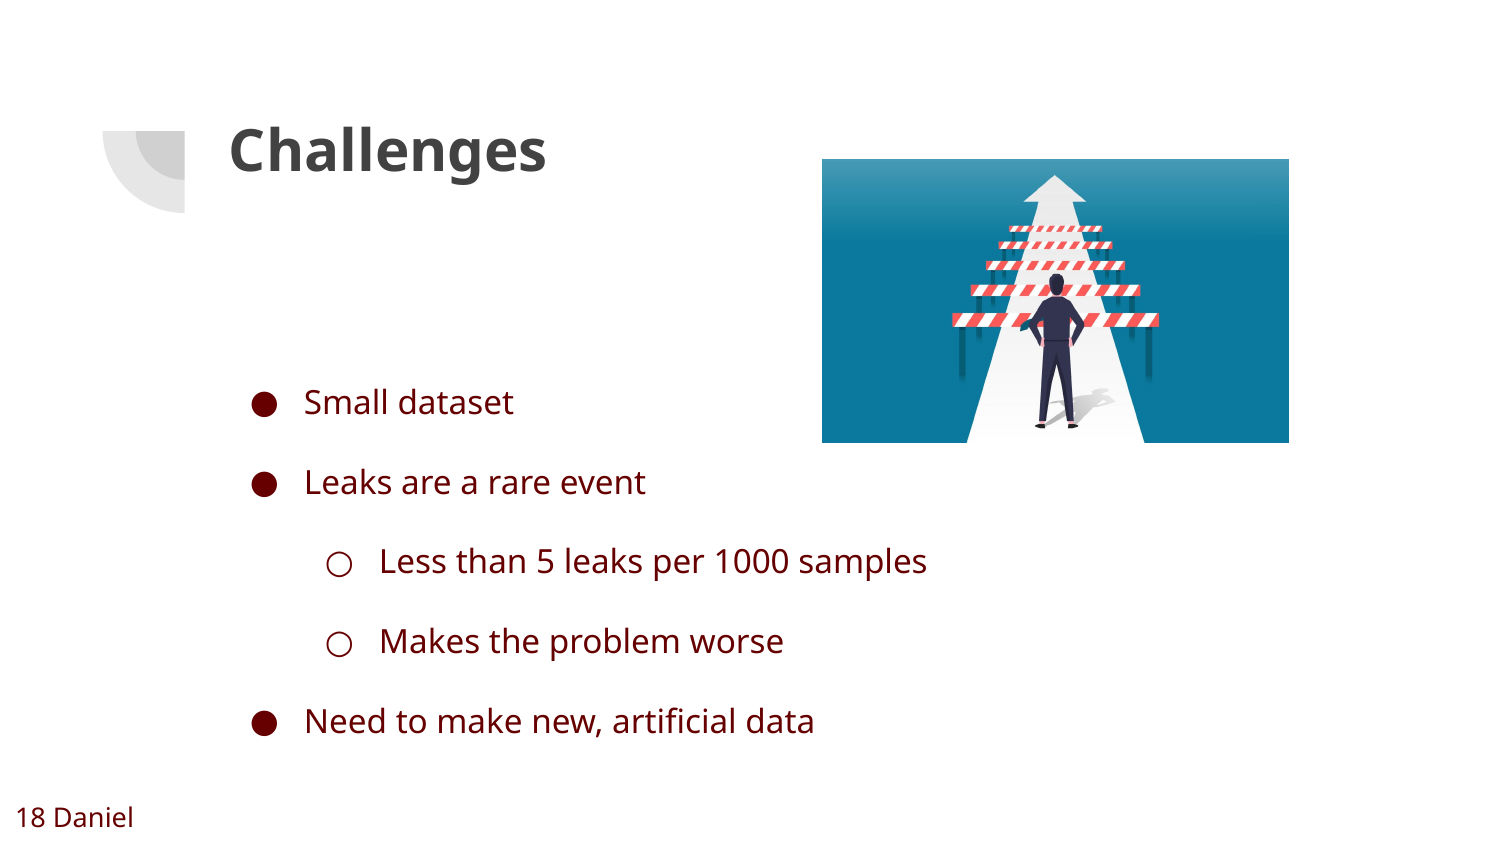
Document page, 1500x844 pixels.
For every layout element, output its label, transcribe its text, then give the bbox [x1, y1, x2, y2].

list Small dataset Leaks are a rare event Less than 5 leaks per 1000 samples Makes the problem worse Need to make new, artificial data [213, 326, 1368, 786]
text_box 18 Daniel [0, 785, 394, 844]
title Challenges [213, 98, 1368, 263]
picture [821, 159, 1289, 444]
